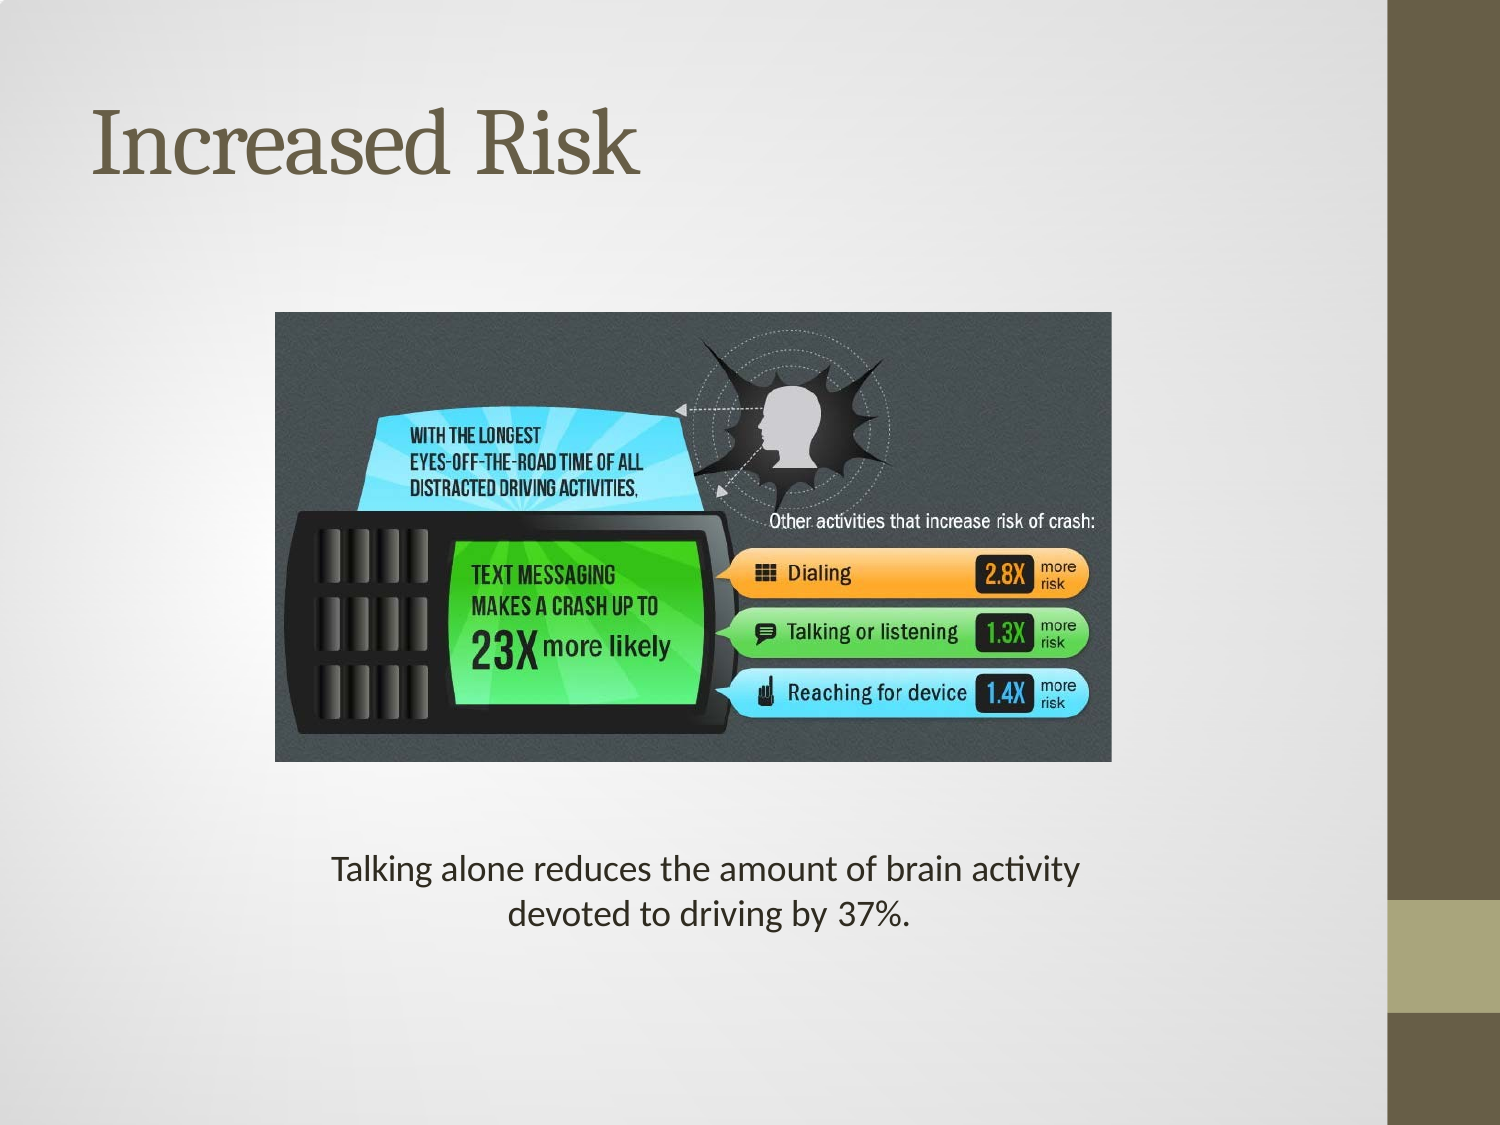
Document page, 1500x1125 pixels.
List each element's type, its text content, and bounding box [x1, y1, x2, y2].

title Increased Risk [87, 76, 662, 267]
picture [0, 0, 1387, 1125]
text_box [275, 312, 1112, 762]
text_box Talking alone reduces the amount of brain activity devoted to driving by 37%. [329, 841, 1094, 934]
